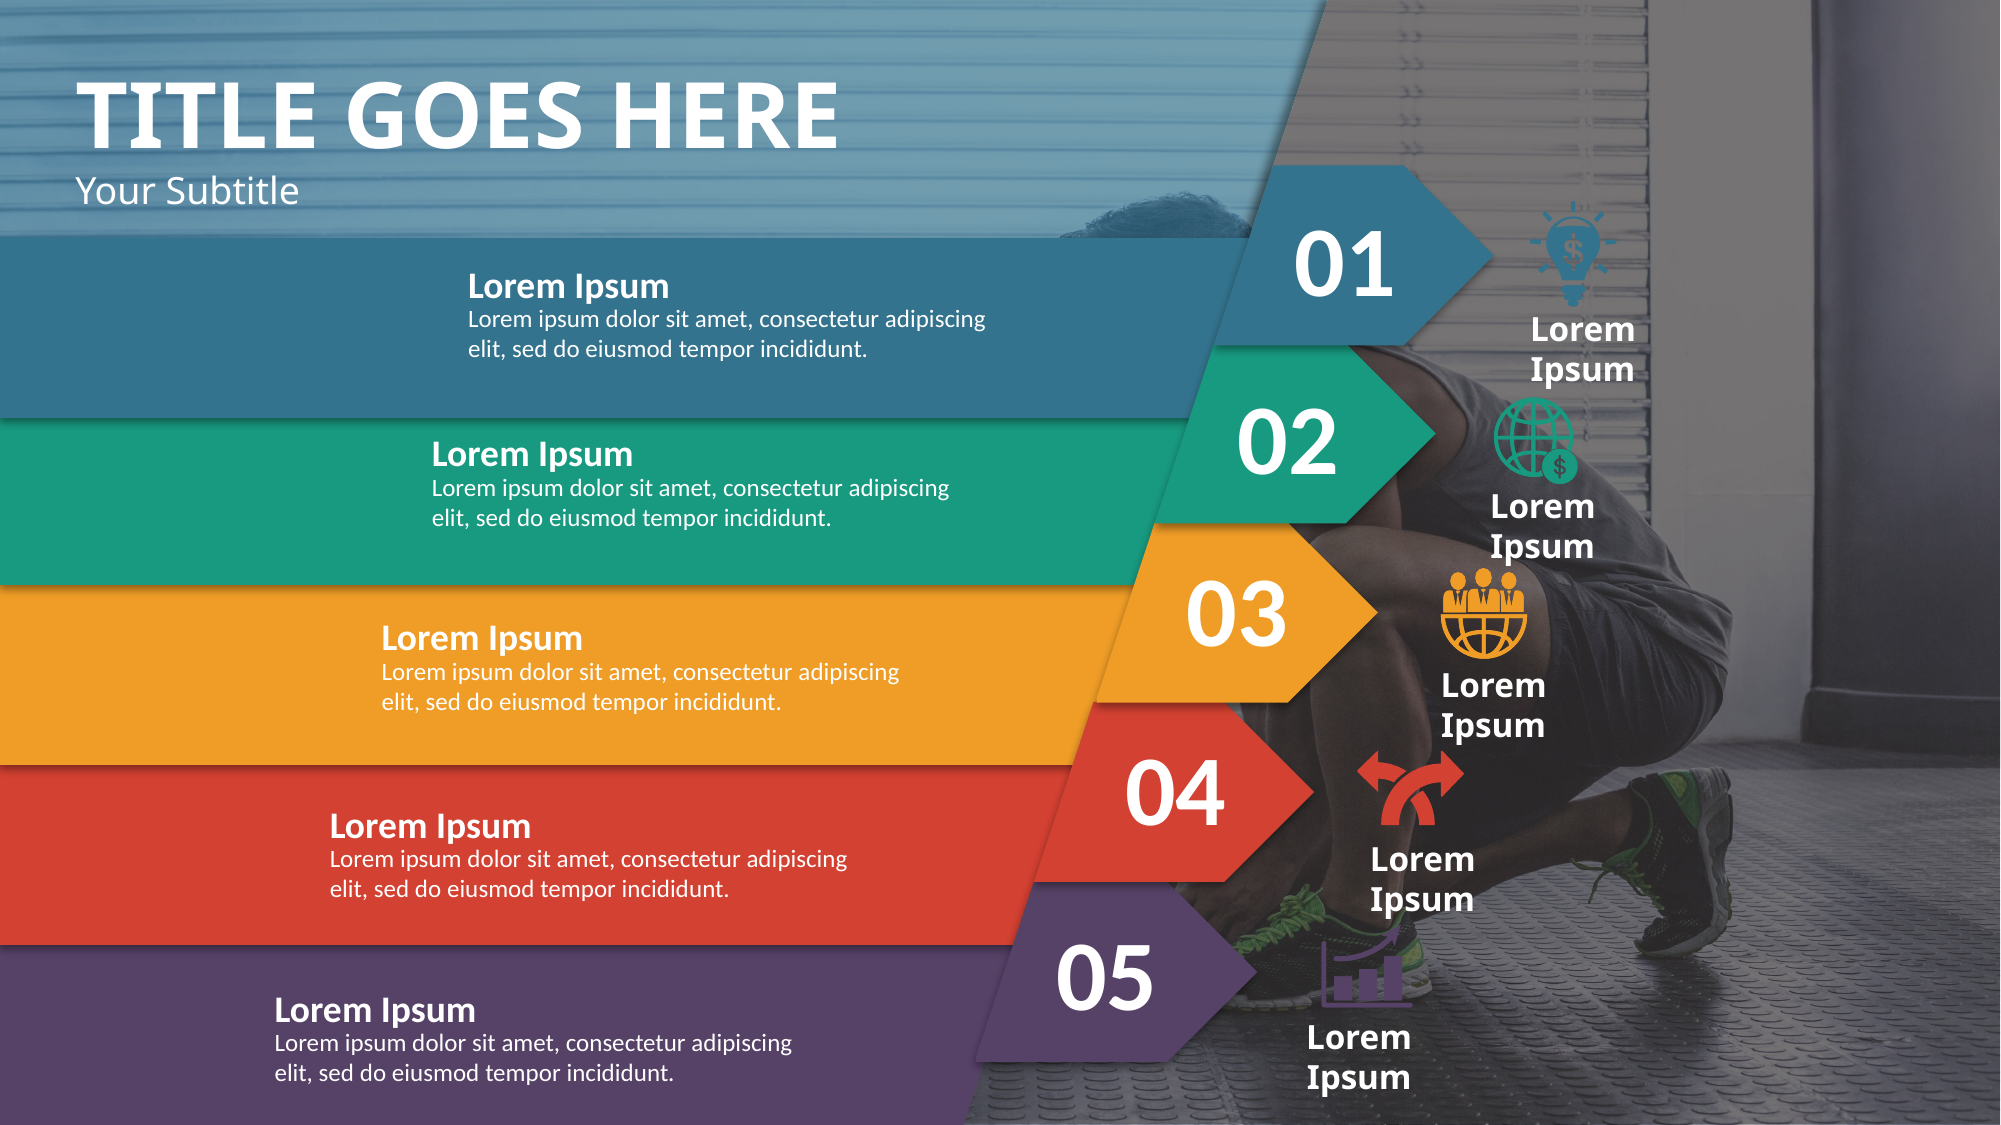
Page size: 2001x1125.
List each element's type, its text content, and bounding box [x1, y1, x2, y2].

text_box Lorem Ipsum [1386, 664, 1601, 744]
text_box [0, 776, 1062, 946]
text_box [0, 957, 1002, 1125]
text_box [1153, 354, 1438, 525]
text_box [1032, 706, 1316, 883]
text_box Lorem Ipsum [1475, 308, 1691, 389]
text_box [1440, 568, 1528, 659]
text_box Lorem Ipsum [1252, 1016, 1467, 1097]
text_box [1530, 201, 1617, 307]
text_box [0, 597, 1123, 766]
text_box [468, 260, 1016, 394]
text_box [381, 613, 929, 747]
text_box Lorem Ipsum [1435, 484, 1651, 565]
text_box TITLE GOES HERE Your Subtitle [60, 49, 1036, 220]
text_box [274, 984, 822, 1118]
text_box [1381, 750, 1464, 826]
text_box 03 [1186, 546, 1289, 667]
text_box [431, 429, 979, 563]
text_box [0, 236, 1244, 419]
text_box [0, 430, 1179, 586]
text_box Lorem Ipsum [1315, 837, 1531, 918]
text_box [975, 890, 1259, 1063]
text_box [329, 800, 877, 934]
text_box 05 [1055, 909, 1158, 1030]
text_box [965, 0, 2000, 1125]
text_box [1321, 924, 1413, 1008]
text_box [1095, 532, 1380, 704]
text_box 01 [1294, 195, 1397, 316]
text_box 02 [1237, 374, 1340, 495]
text_box 04 [1124, 725, 1227, 846]
text_box [1212, 164, 1496, 347]
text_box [1493, 397, 1578, 484]
text_box [1357, 750, 1407, 792]
